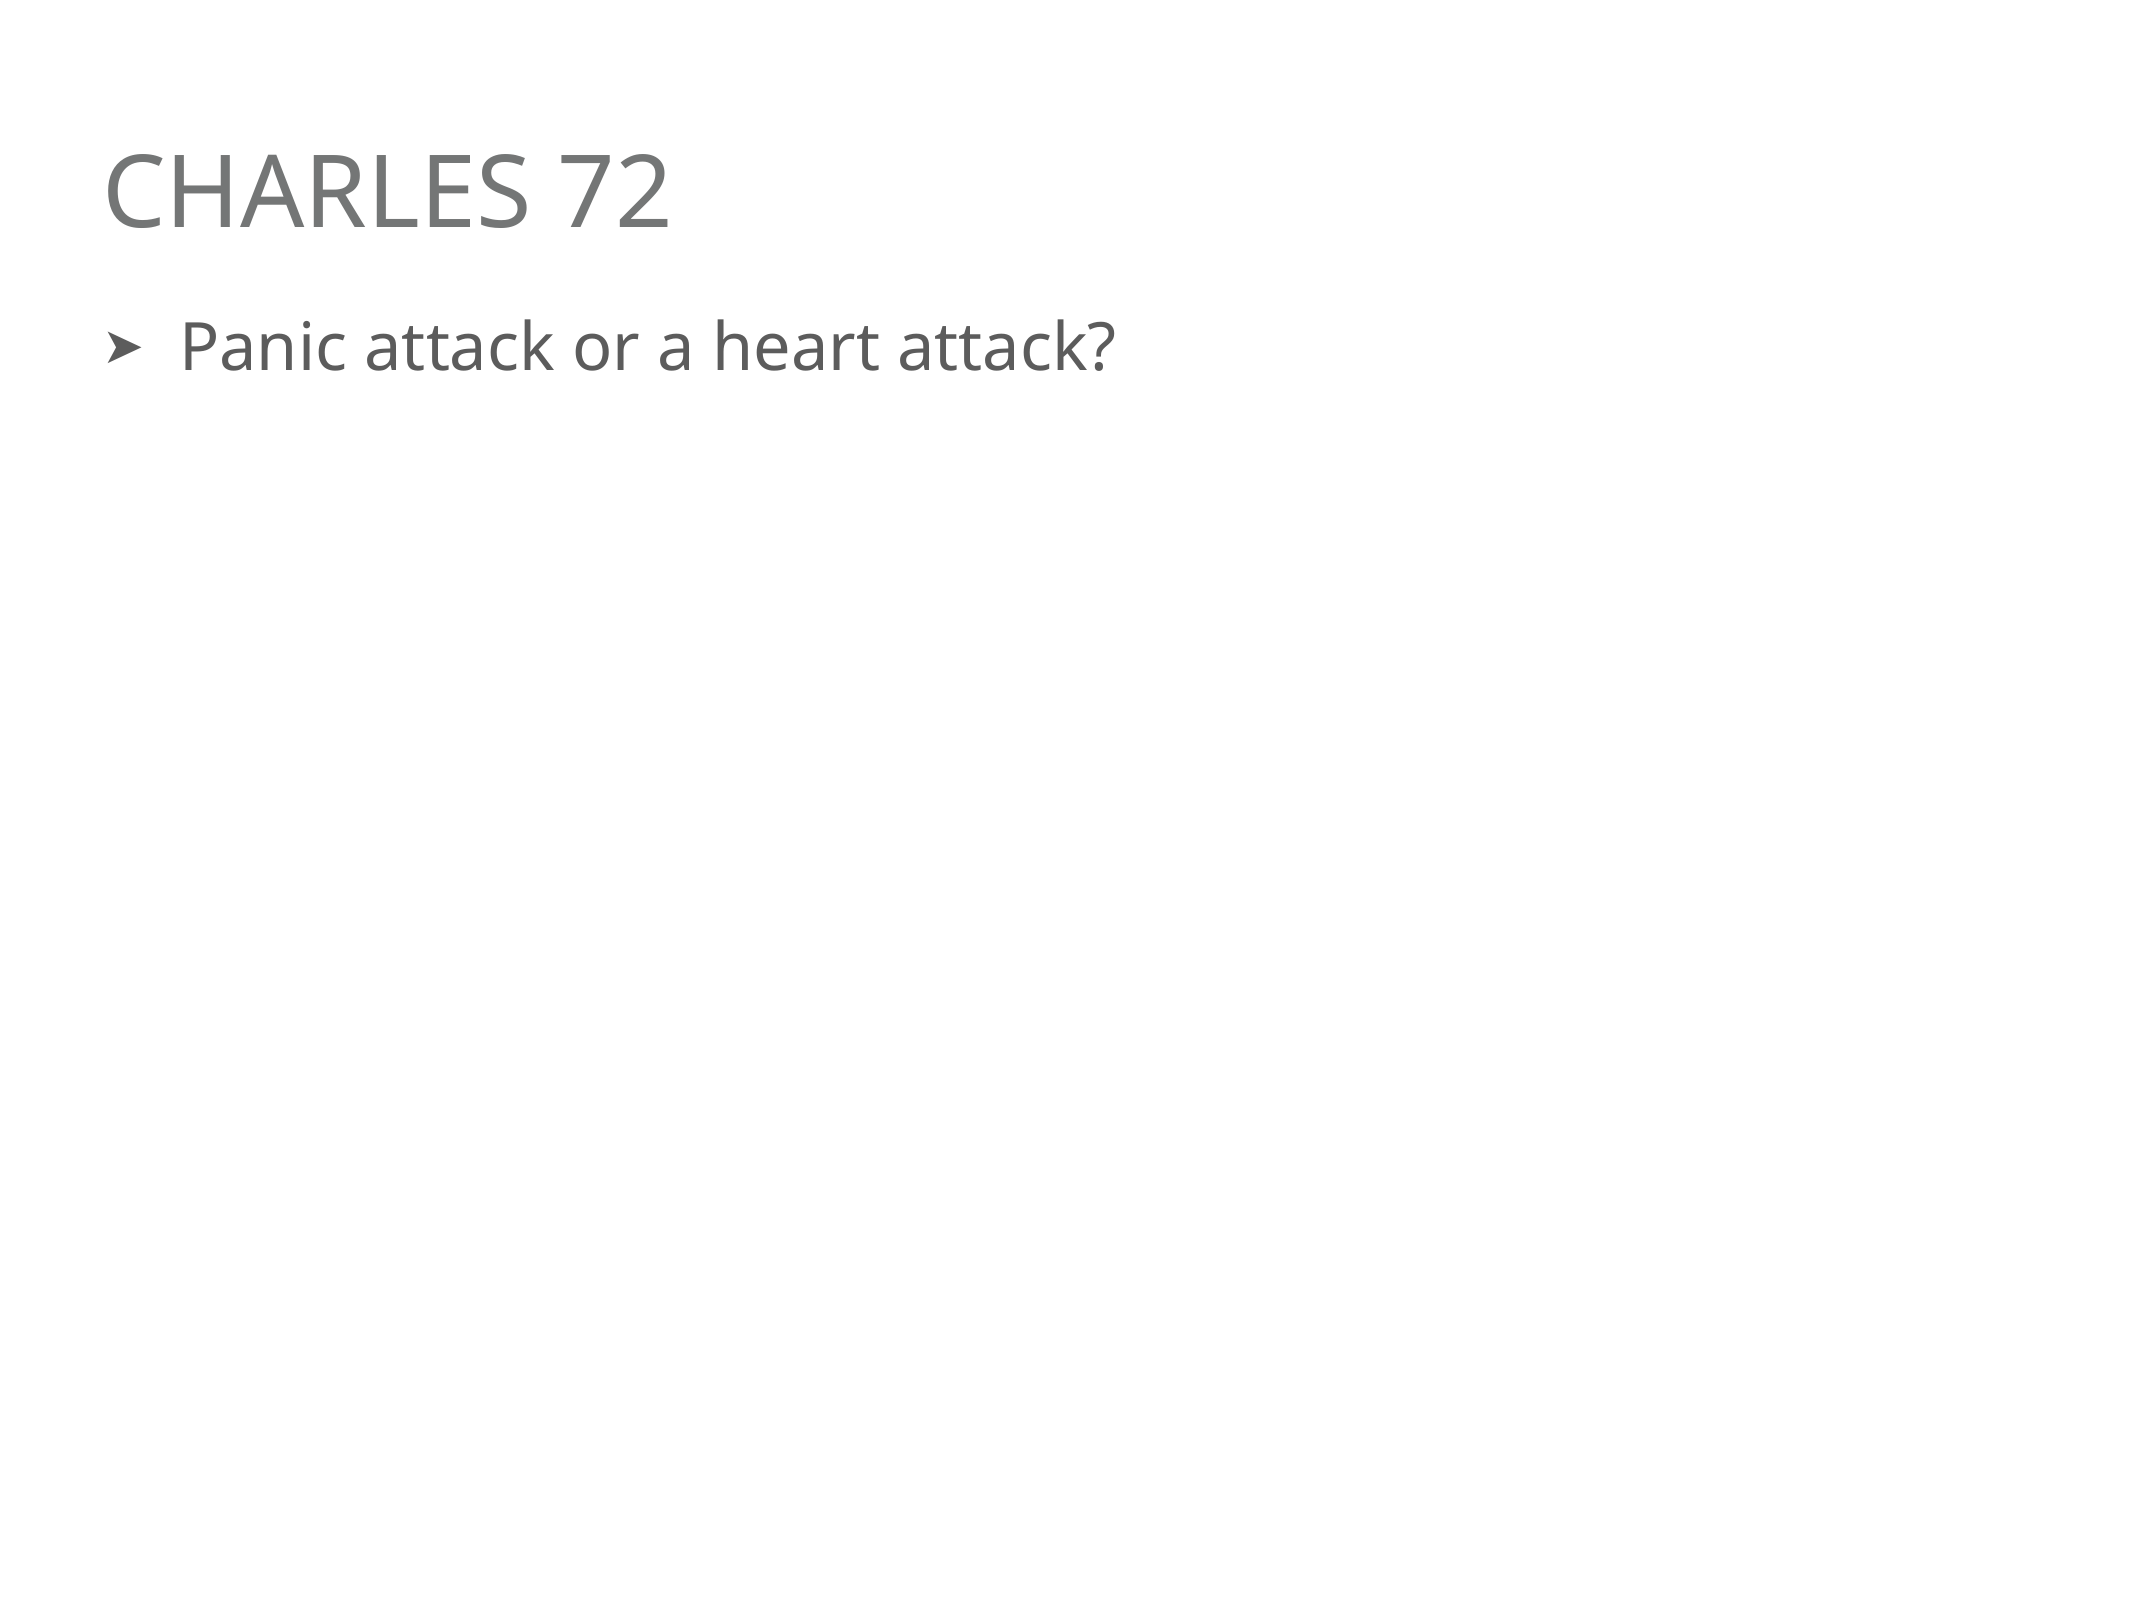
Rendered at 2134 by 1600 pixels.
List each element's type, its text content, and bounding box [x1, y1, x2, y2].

title Charles 72 [93, 118, 2041, 238]
list Panic attack or a heart attack? [93, 295, 2041, 1482]
